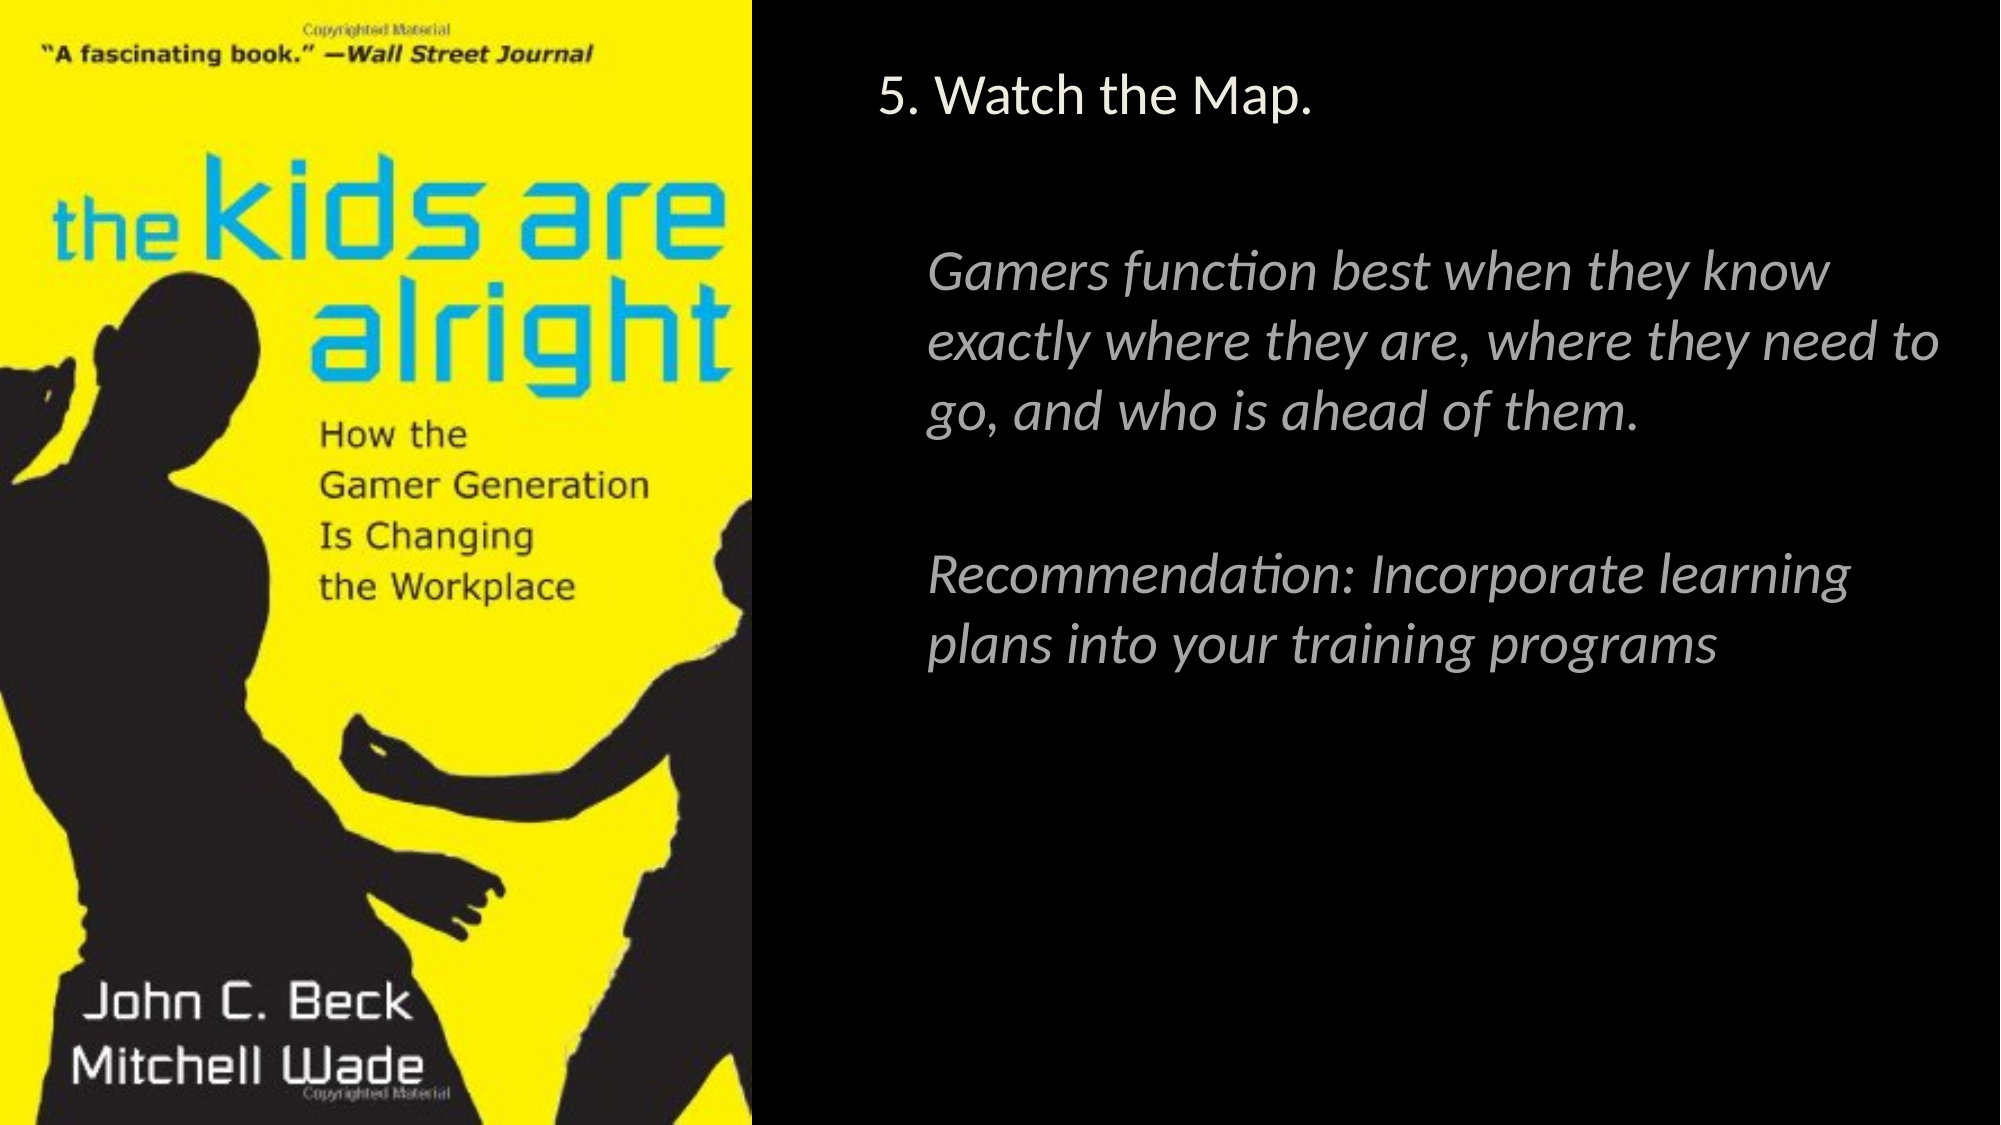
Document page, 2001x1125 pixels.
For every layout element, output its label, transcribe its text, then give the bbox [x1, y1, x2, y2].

text_box Gamers function best when they know exactly where they are, where they need to go, and who is ahead of them. Recommendation: Incorporate learning plans into your training programs [912, 224, 1963, 1113]
title 5. Watch the Map. [862, 45, 1900, 138]
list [0, 0, 752, 1125]
